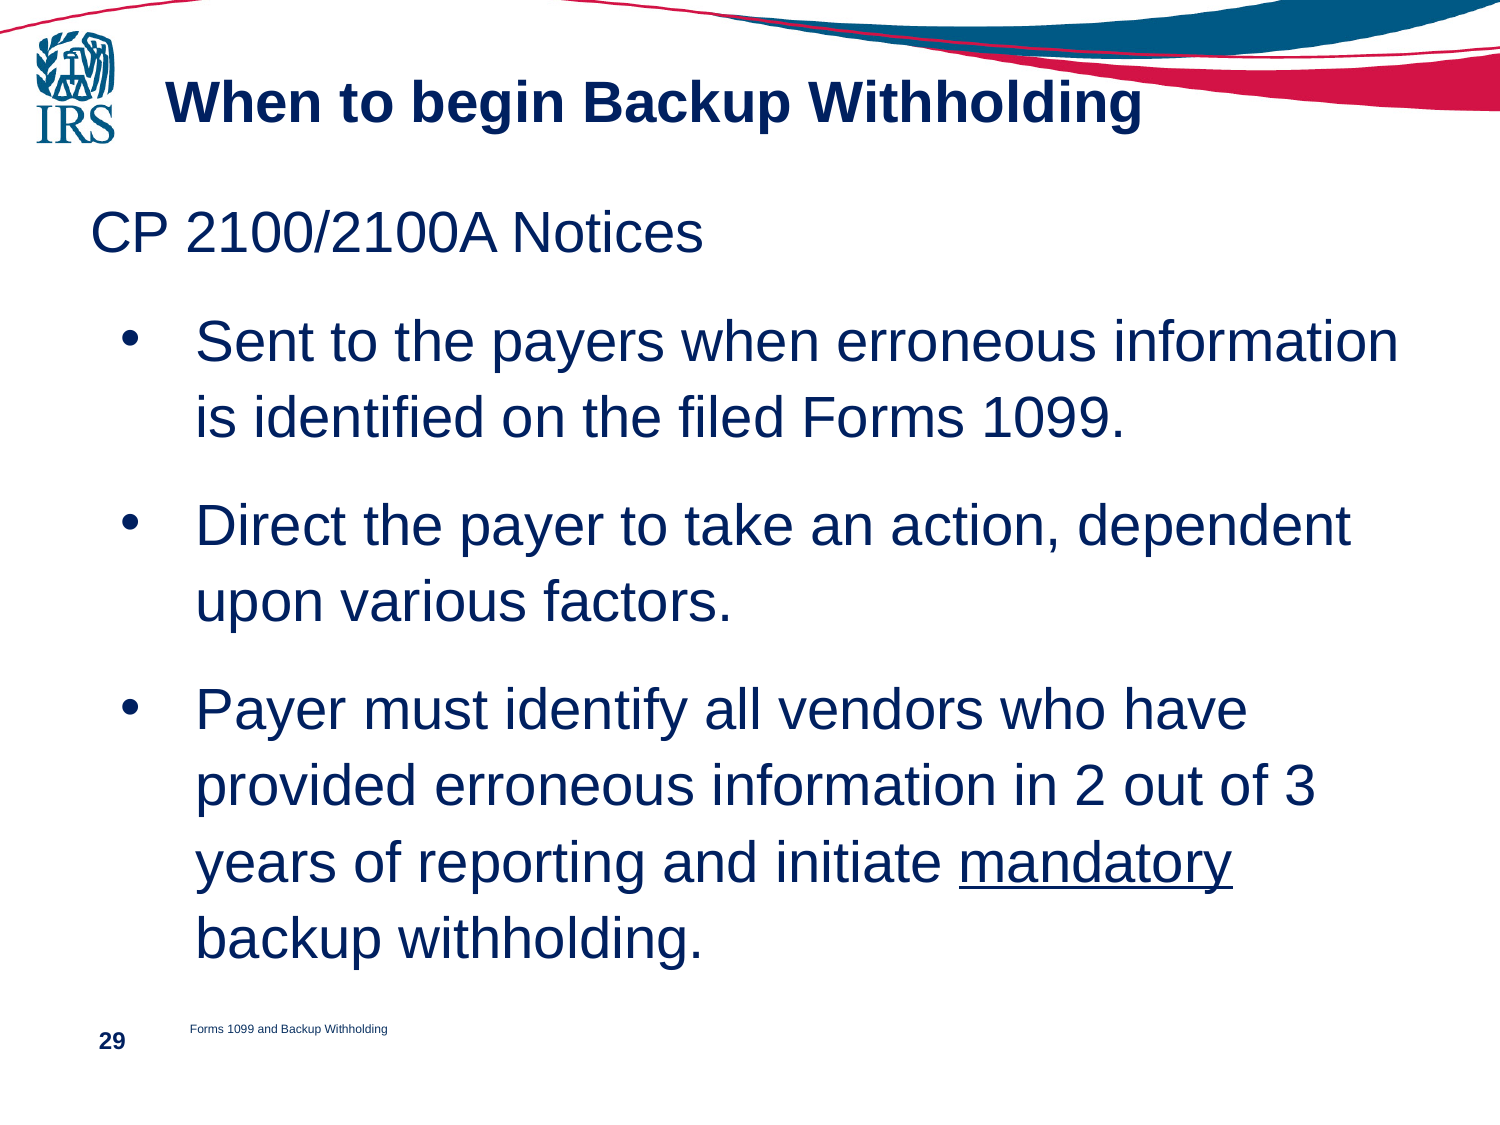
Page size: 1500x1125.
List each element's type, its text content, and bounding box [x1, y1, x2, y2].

title When to begin Backup Withholding [150, 50, 1400, 158]
picture [0, 0, 1500, 1125]
slide_number 29 [75, 1027, 150, 1088]
footer Forms 1099 and Backup Withholding [174, 1001, 775, 1062]
list CP 2100/2100A Notices Sent to the payers when erroneous information is identified on the filed Forms 1099. Direct the payer to take an action, dependent upon various factors. Payer must identify all vendors who have provided erroneous information in 2 out of 3 years of reporting and initiate mandatory backup withholding. [75, 195, 1425, 990]
